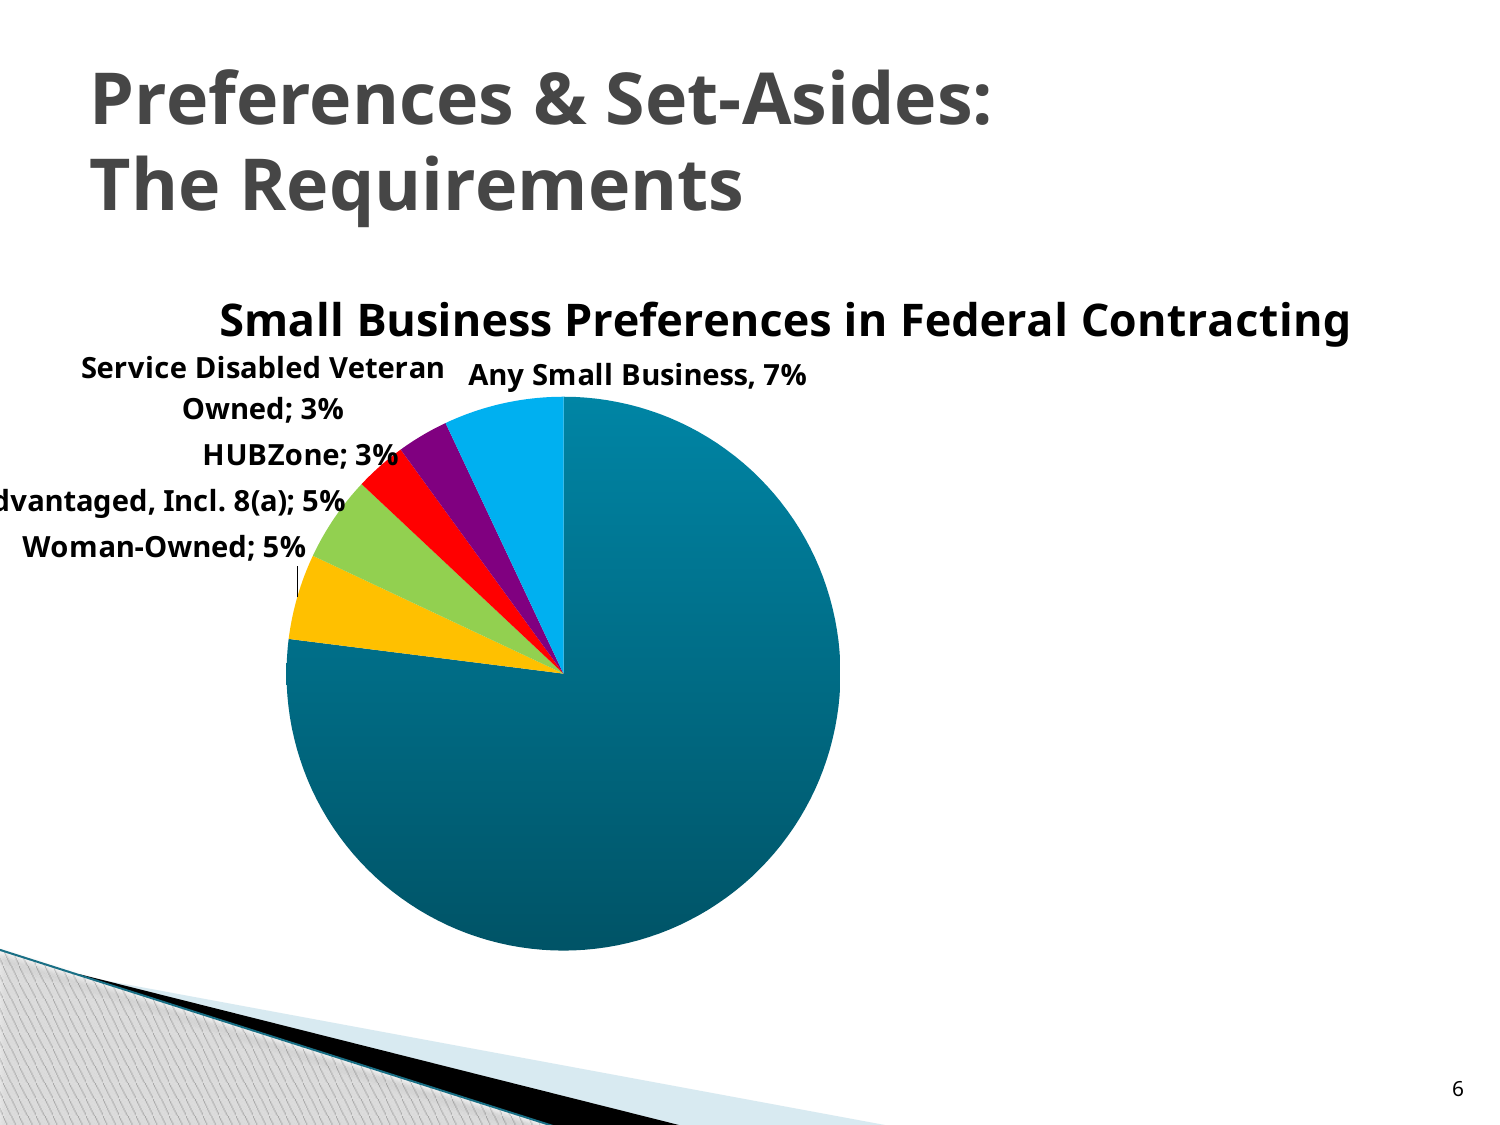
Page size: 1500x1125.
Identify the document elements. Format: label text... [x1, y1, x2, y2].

title Preferences & Set-Asides: The Requirements [75, 45, 1425, 233]
chart [0, 249, 1451, 976]
slide_number 6 [1418, 1051, 1479, 1112]
